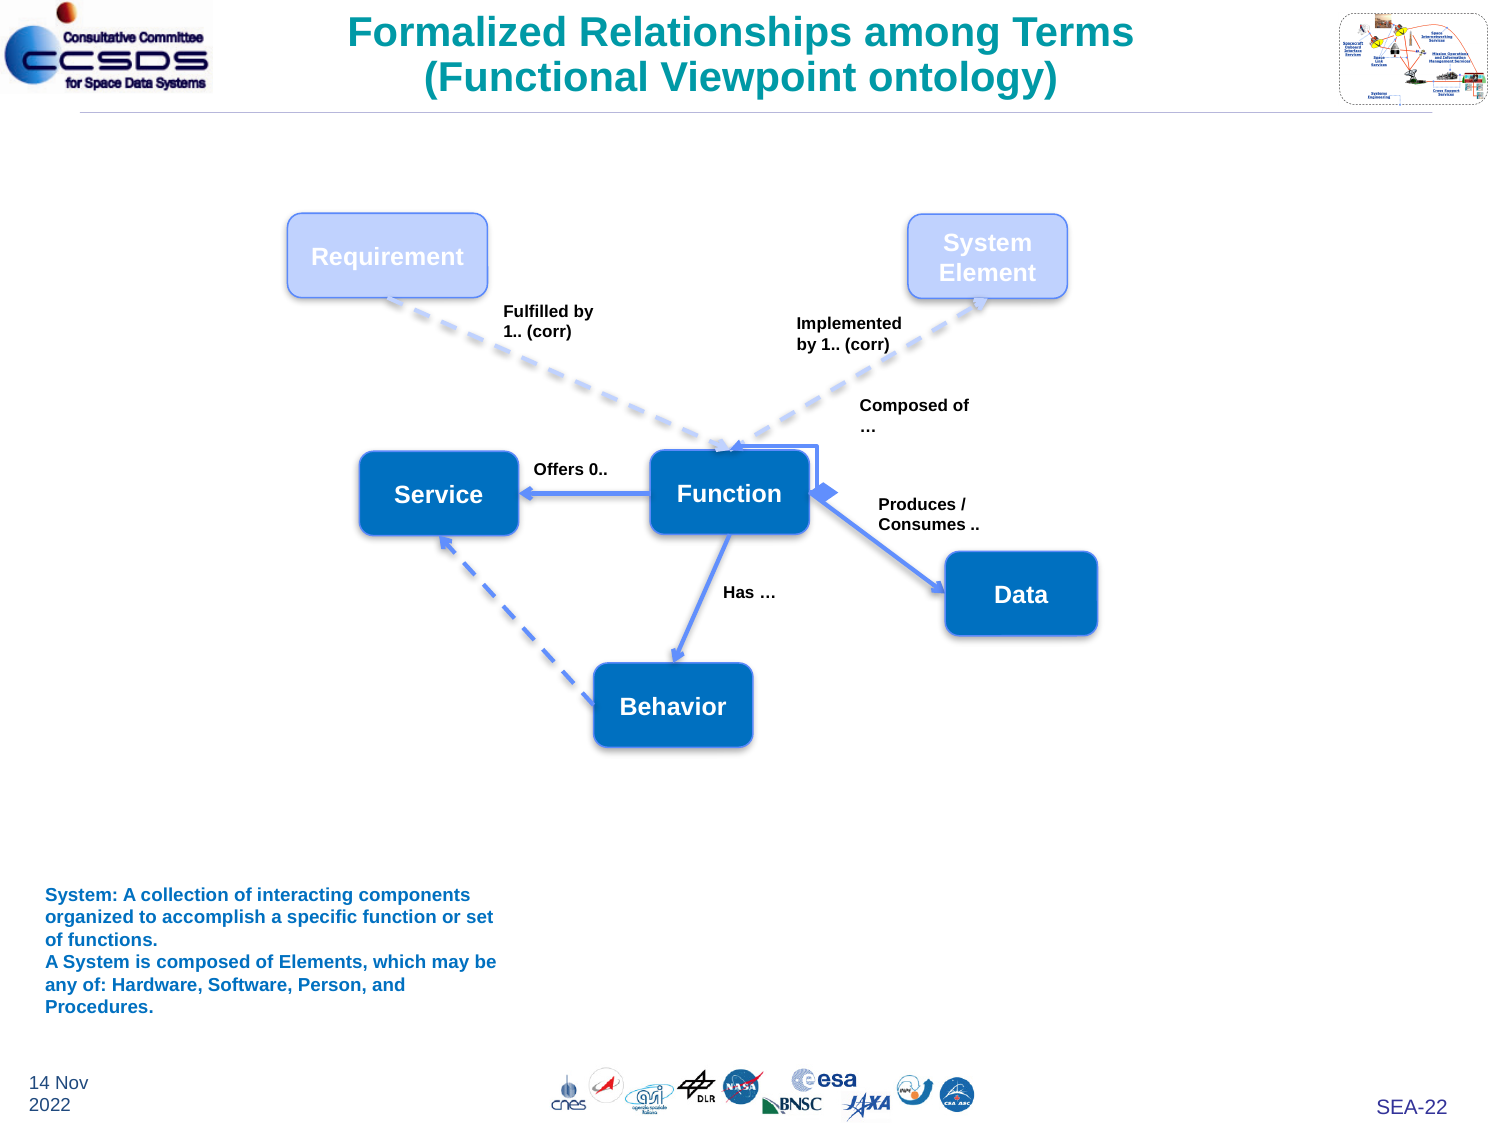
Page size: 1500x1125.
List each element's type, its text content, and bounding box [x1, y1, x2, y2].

text_box Requirement [286, 212, 489, 299]
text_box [731, 298, 988, 451]
picture [0, 0, 213, 94]
text_box Produces / Consumes .. [863, 485, 996, 542]
text_box Data [944, 550, 1099, 637]
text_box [438, 535, 594, 706]
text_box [729, 449, 810, 493]
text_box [809, 491, 946, 594]
text_box Service [358, 450, 520, 537]
picture [549, 1064, 975, 1125]
picture [1417, 12, 1488, 106]
text_box Has … [733, 573, 845, 609]
text_box Function [649, 458, 804, 536]
text_box Behavior [592, 662, 754, 749]
title Formalized Relationships among Terms (Functional Viewpoint ontology) [66, 3, 1417, 130]
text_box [672, 534, 730, 664]
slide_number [13, 1071, 137, 1115]
text_box System: A collection of interacting components organized to accomplish a specific function or set of functions. A System is composed of Elements, which may be any of: Hardware, Software, Person, and Procedures. [0, 874, 516, 1025]
text_box Offers 0.. [521, 458, 632, 487]
text_box [814, 482, 835, 490]
text_box System Element [907, 213, 1069, 300]
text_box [387, 297, 730, 451]
